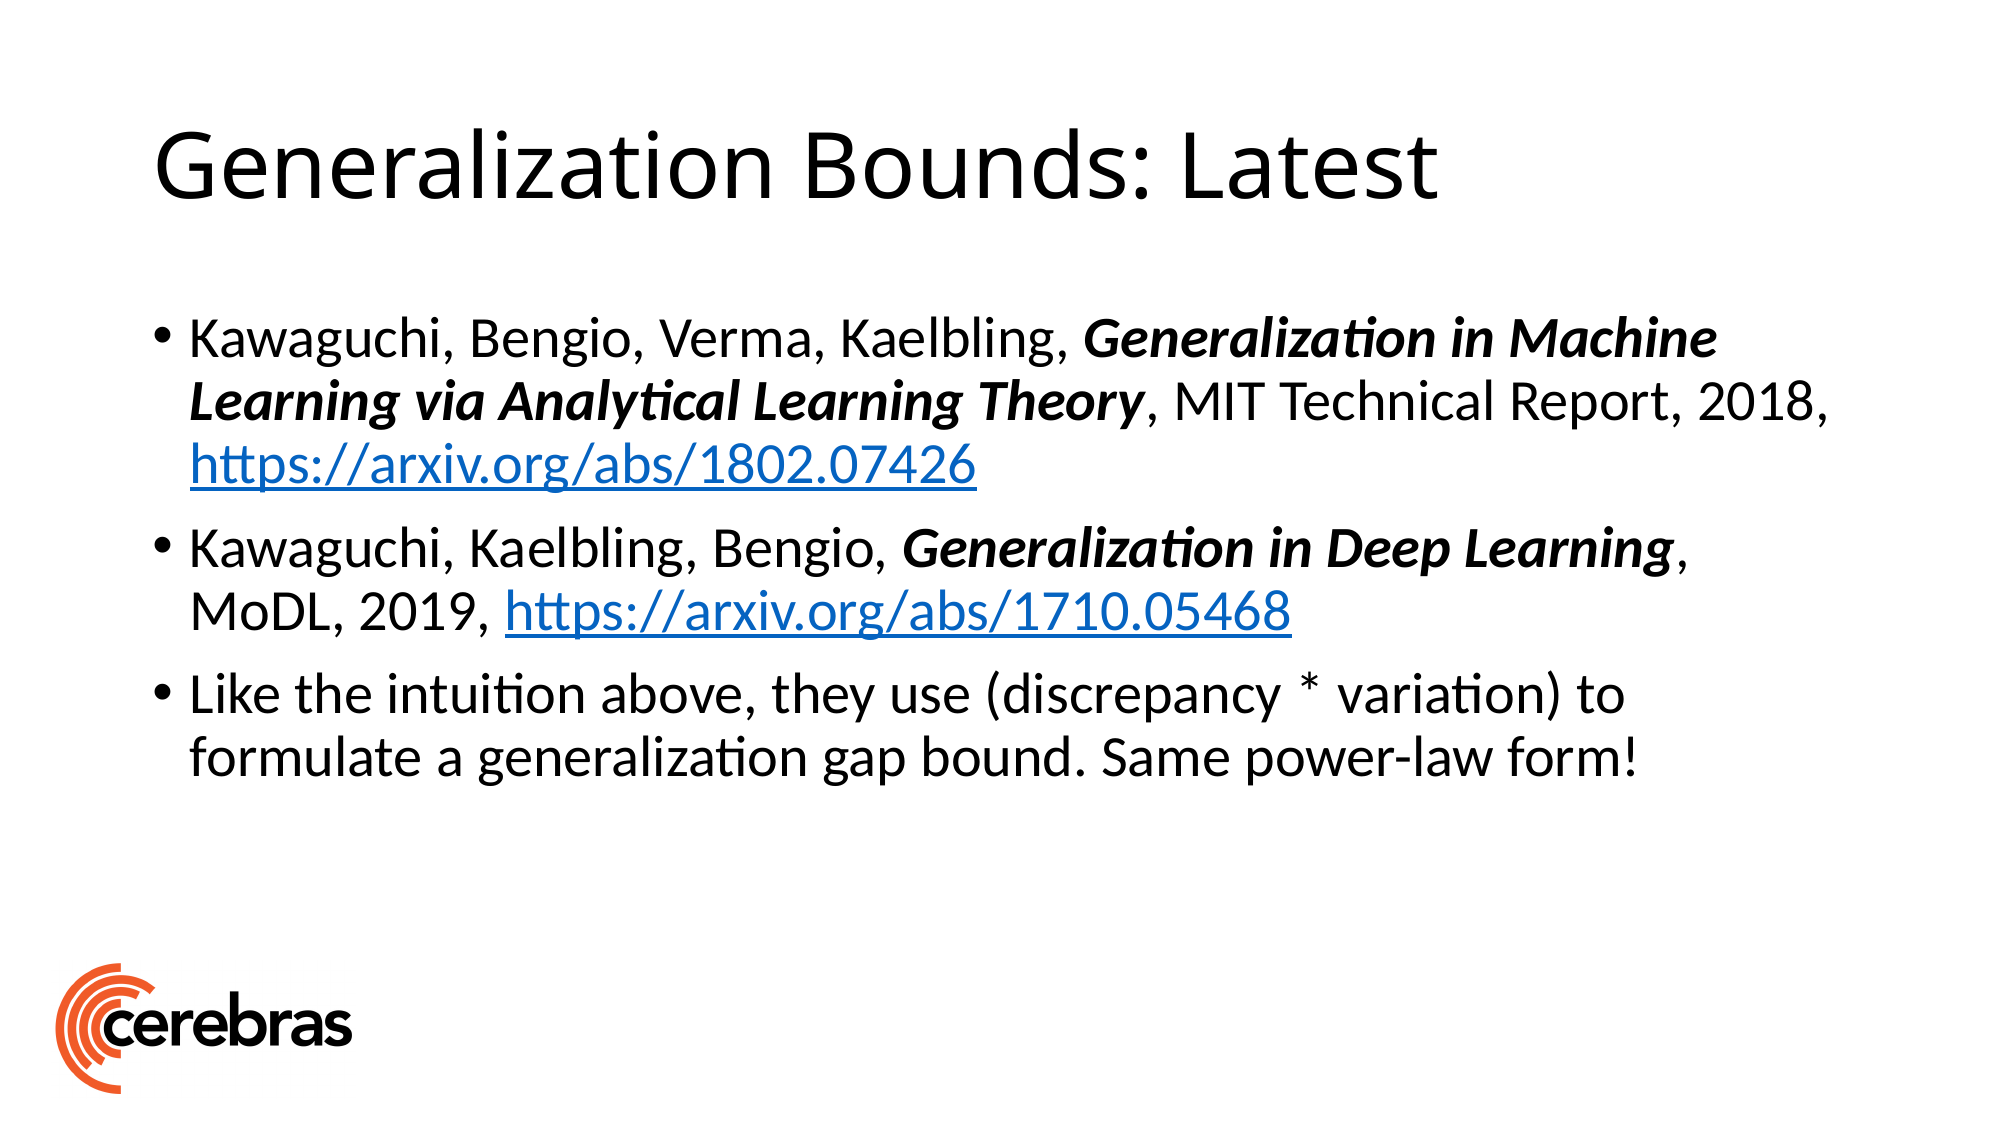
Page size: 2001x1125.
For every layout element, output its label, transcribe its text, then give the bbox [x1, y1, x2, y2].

list Kawaguchi, Bengio, Verma, Kaelbling, Generalization in Machine Learning via Analytical Learning Theory, MIT Technical Report, 2018, https://arxiv.org/abs/1802.07426 Kawaguchi, Kaelbling, Bengio, Generalization in Deep Learning, MoDL, 2019, https://arxiv.org/abs/1710.05468 Like the intuition above, they use (discrepancy * variation) to formulate a generalization gap bound. Same power-law form! [137, 299, 1863, 1014]
picture [51, 960, 356, 1099]
title Generalization Bounds: Latest [137, 59, 1863, 278]
